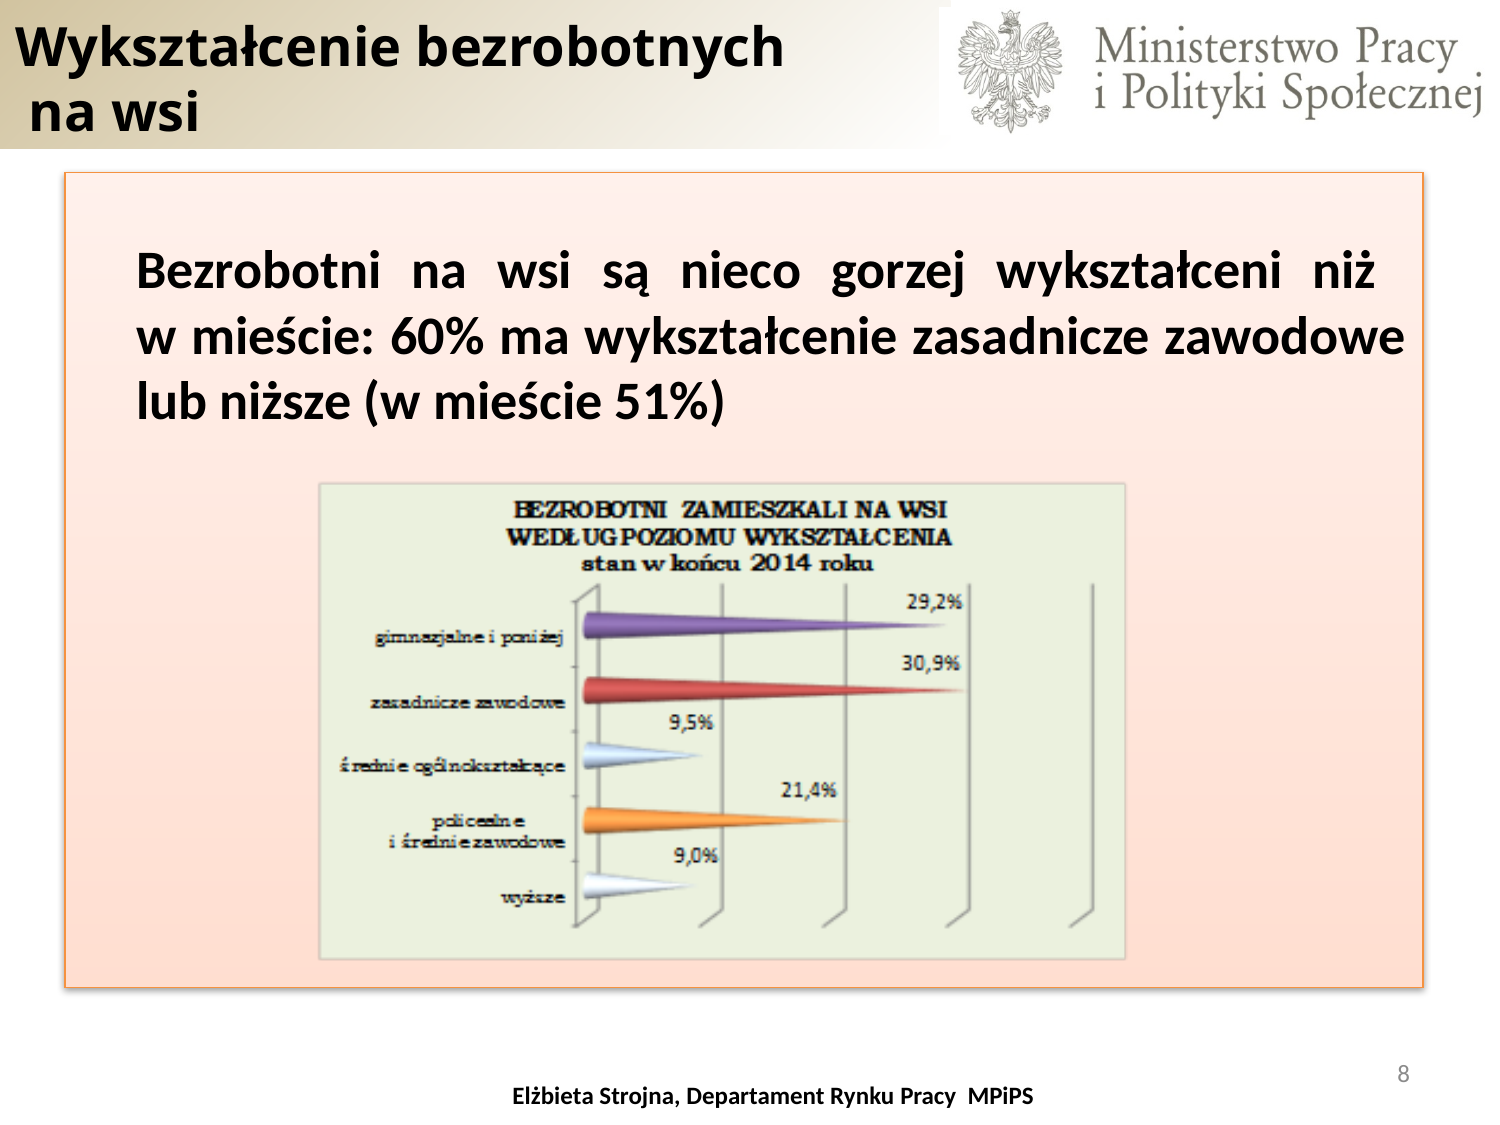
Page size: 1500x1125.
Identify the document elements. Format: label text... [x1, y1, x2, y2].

list Bezrobotni na wsi są nieco gorzej wykształceni niż w mieście: 60% ma wykształcenie zasadnicze zawodowe lub niższe (w mieście 51%) [64, 172, 1424, 988]
footer Elżbieta Strojna, Departament Rynku Pracy MPiPS [383, 1065, 1164, 1125]
slide_number 8 [1074, 1042, 1425, 1103]
title Wykształcenie bezrobotnych na wsi [0, 0, 951, 150]
picture [312, 474, 1140, 971]
picture [938, 6, 1500, 135]
